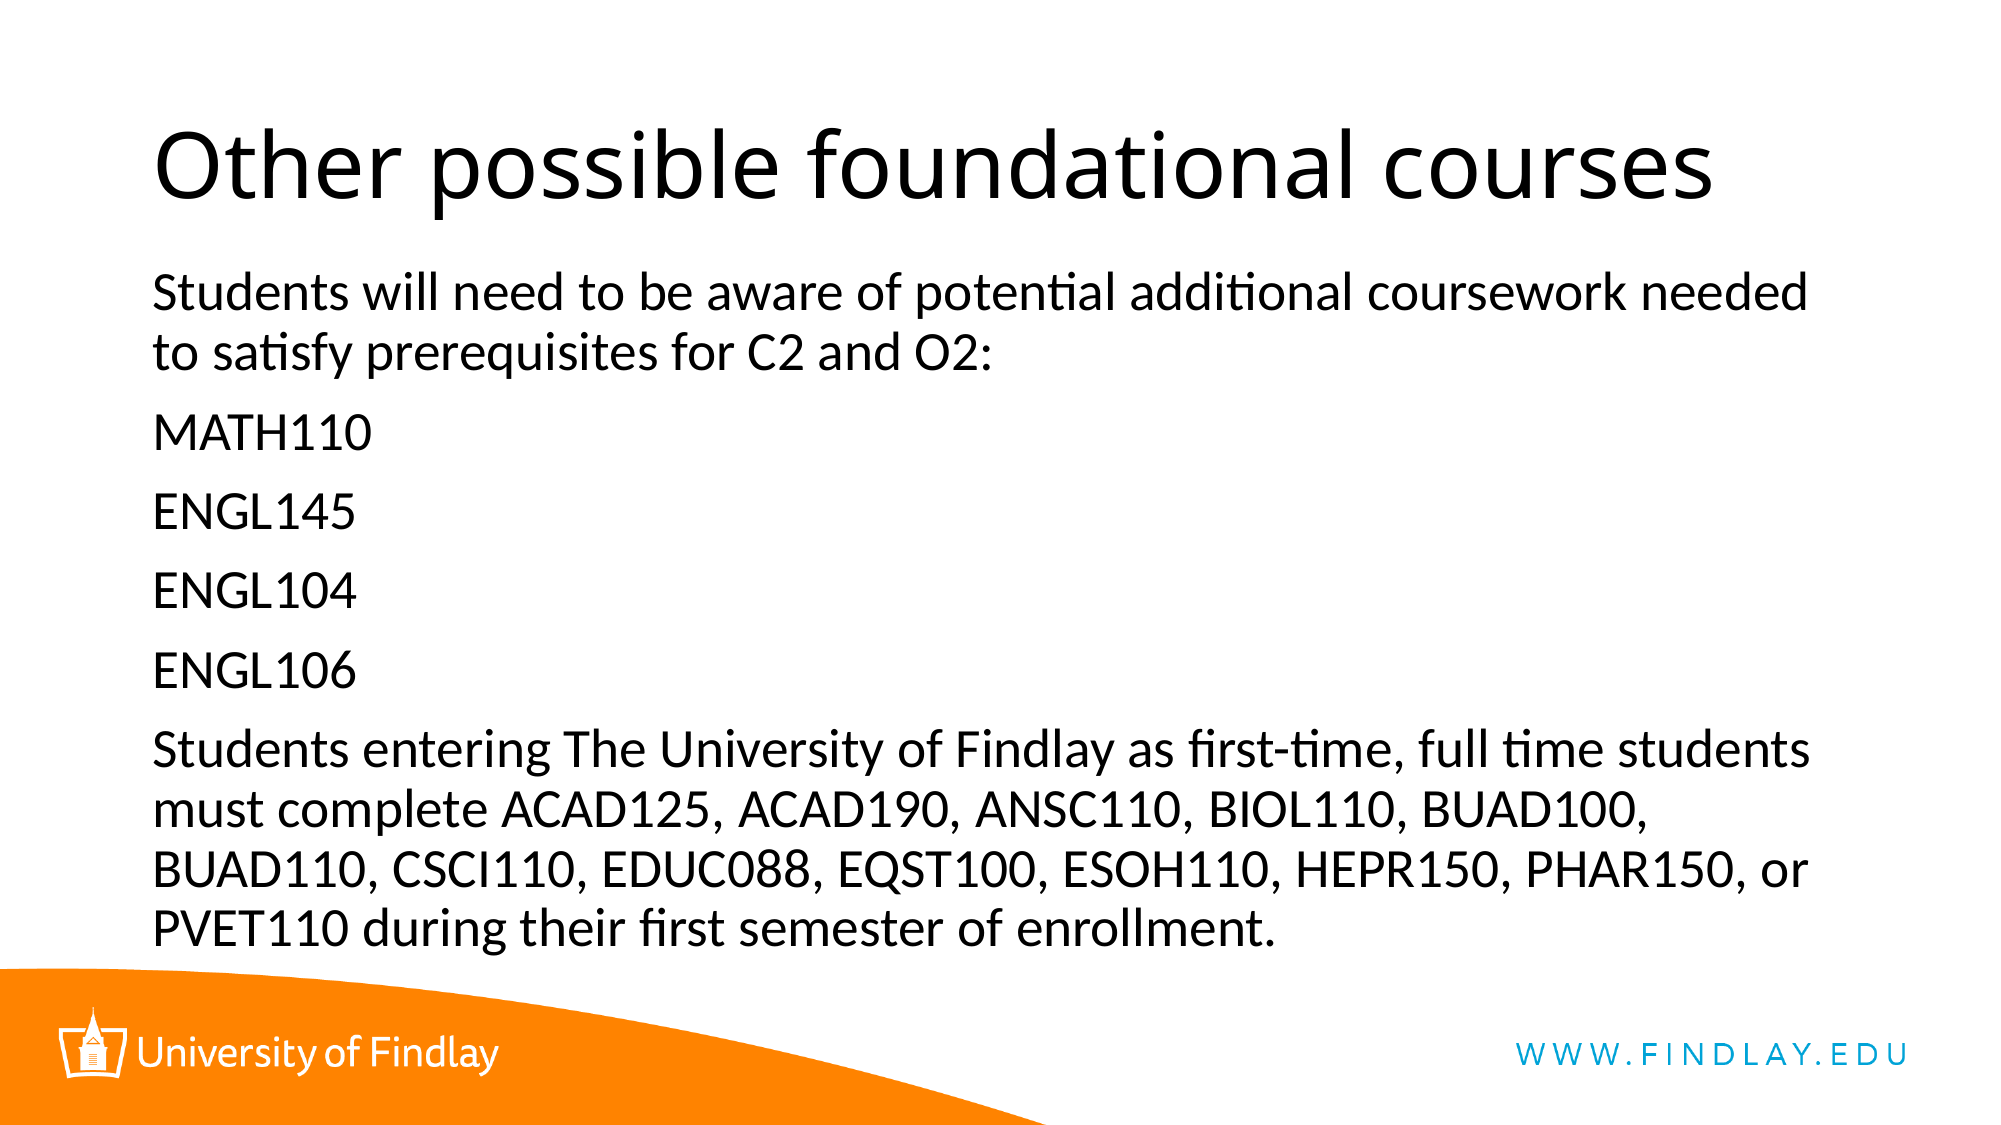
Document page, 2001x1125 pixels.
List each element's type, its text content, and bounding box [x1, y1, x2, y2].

picture [0, 0, 2001, 1125]
list Students will need to be aware of potential additional coursework needed to satisfy prerequisites for C2 and O2: MATH110 ENGL145 ENGL104 ENGL106 Students entering The University of Findlay as first-time, full time students must complete ACAD125, ACAD190, ANSC110, BIOL110, BUAD100, BUAD110, CSCI110, EDUC088, EQST100, ESOH110, HEPR150, PHAR150, or PVET110 during their first semester of enrollment. [137, 255, 1863, 970]
title Other possible foundational courses [137, 59, 1863, 255]
